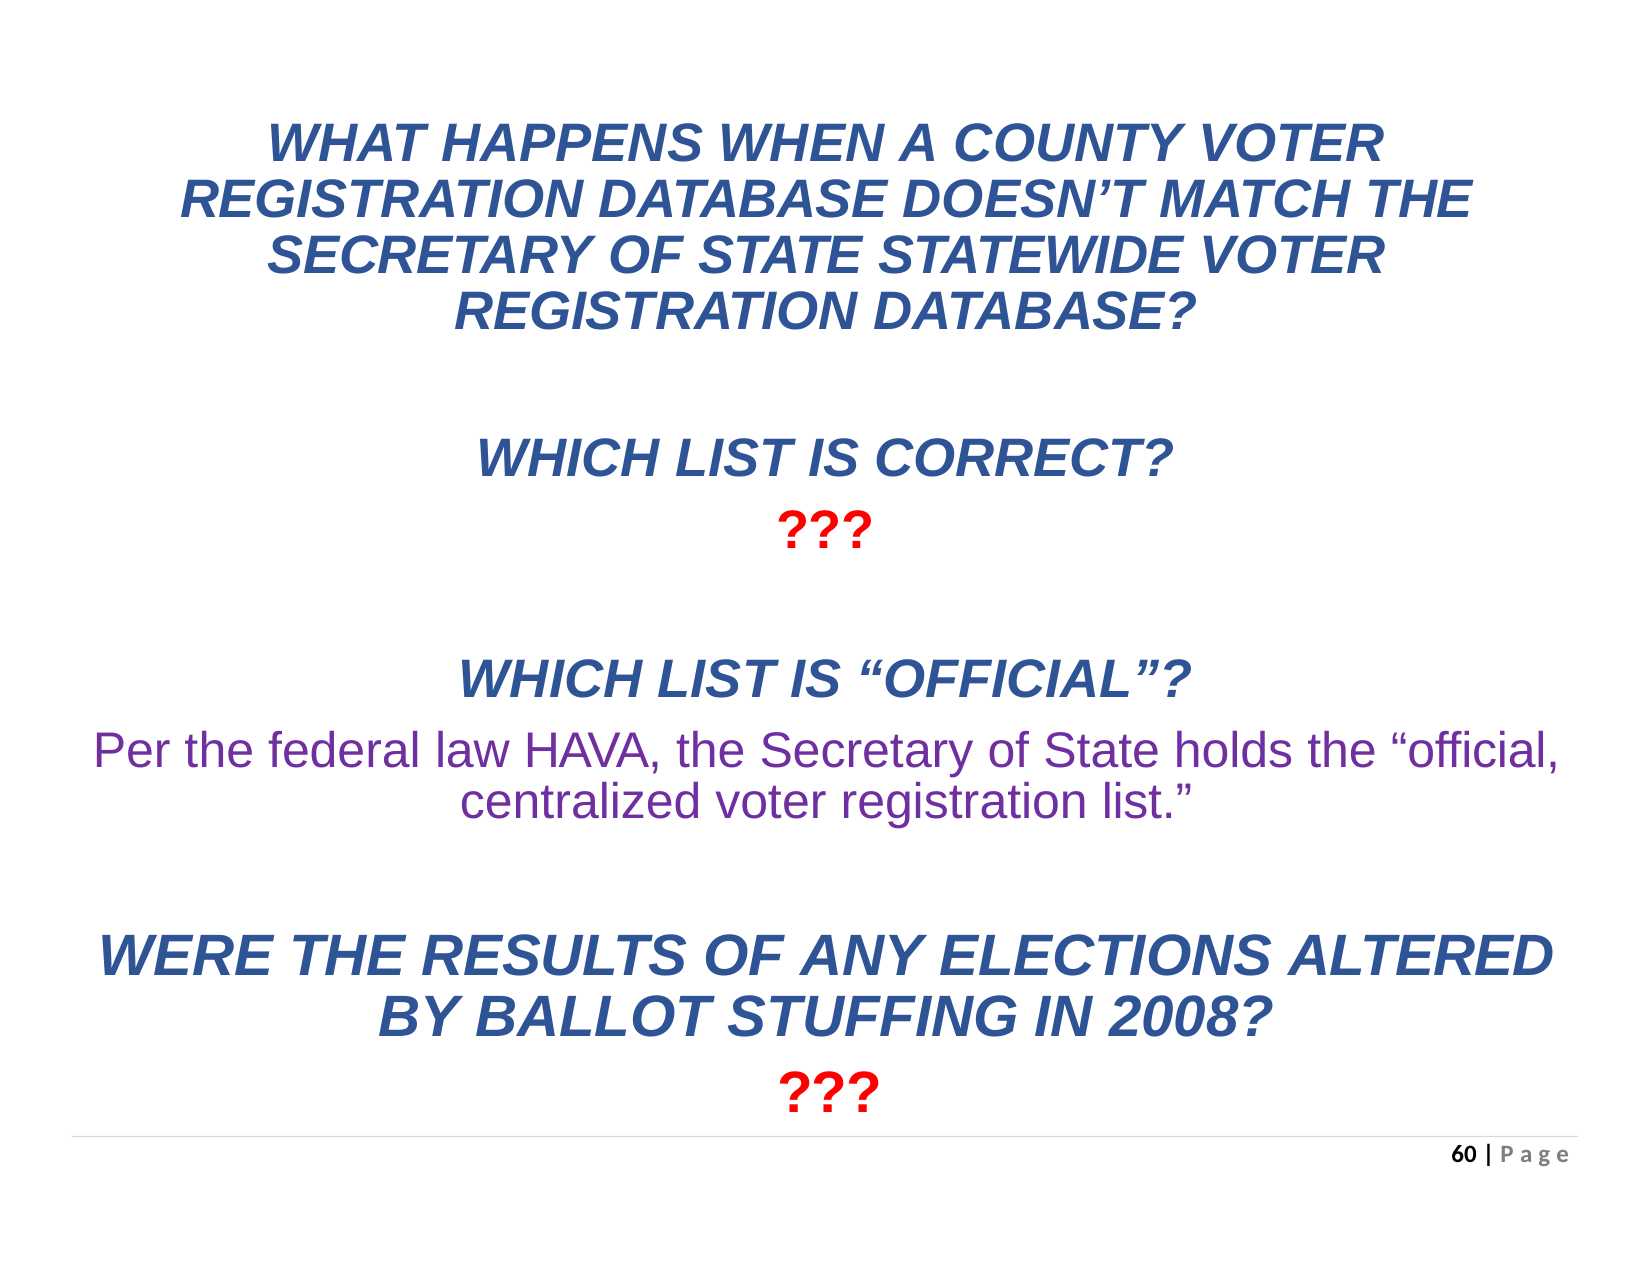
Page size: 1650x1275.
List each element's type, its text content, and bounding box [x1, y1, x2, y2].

title WHAT HAPPENS WHEN A COUNTY VOTER REGISTRATION DATABASE DOESN’T MATCH THE SECRETARY OF STATE STATEWIDE VOTER REGISTRATION DATABASE? [173, 106, 1479, 341]
text_box WHICH LIST IS CORRECT? ??? WHICH LIST IS “OFFICIAL”? Per the federal law HAVA, the Secretary of State holds the “official, centralized voter registration list.” WERE THE RESULTS OF ANY ELECTIONS ALTERED BY BALLOT STUFFING IN 2008? ??? [86, 412, 1565, 1125]
text_box 60 | P a g e [1449, 1141, 1571, 1168]
